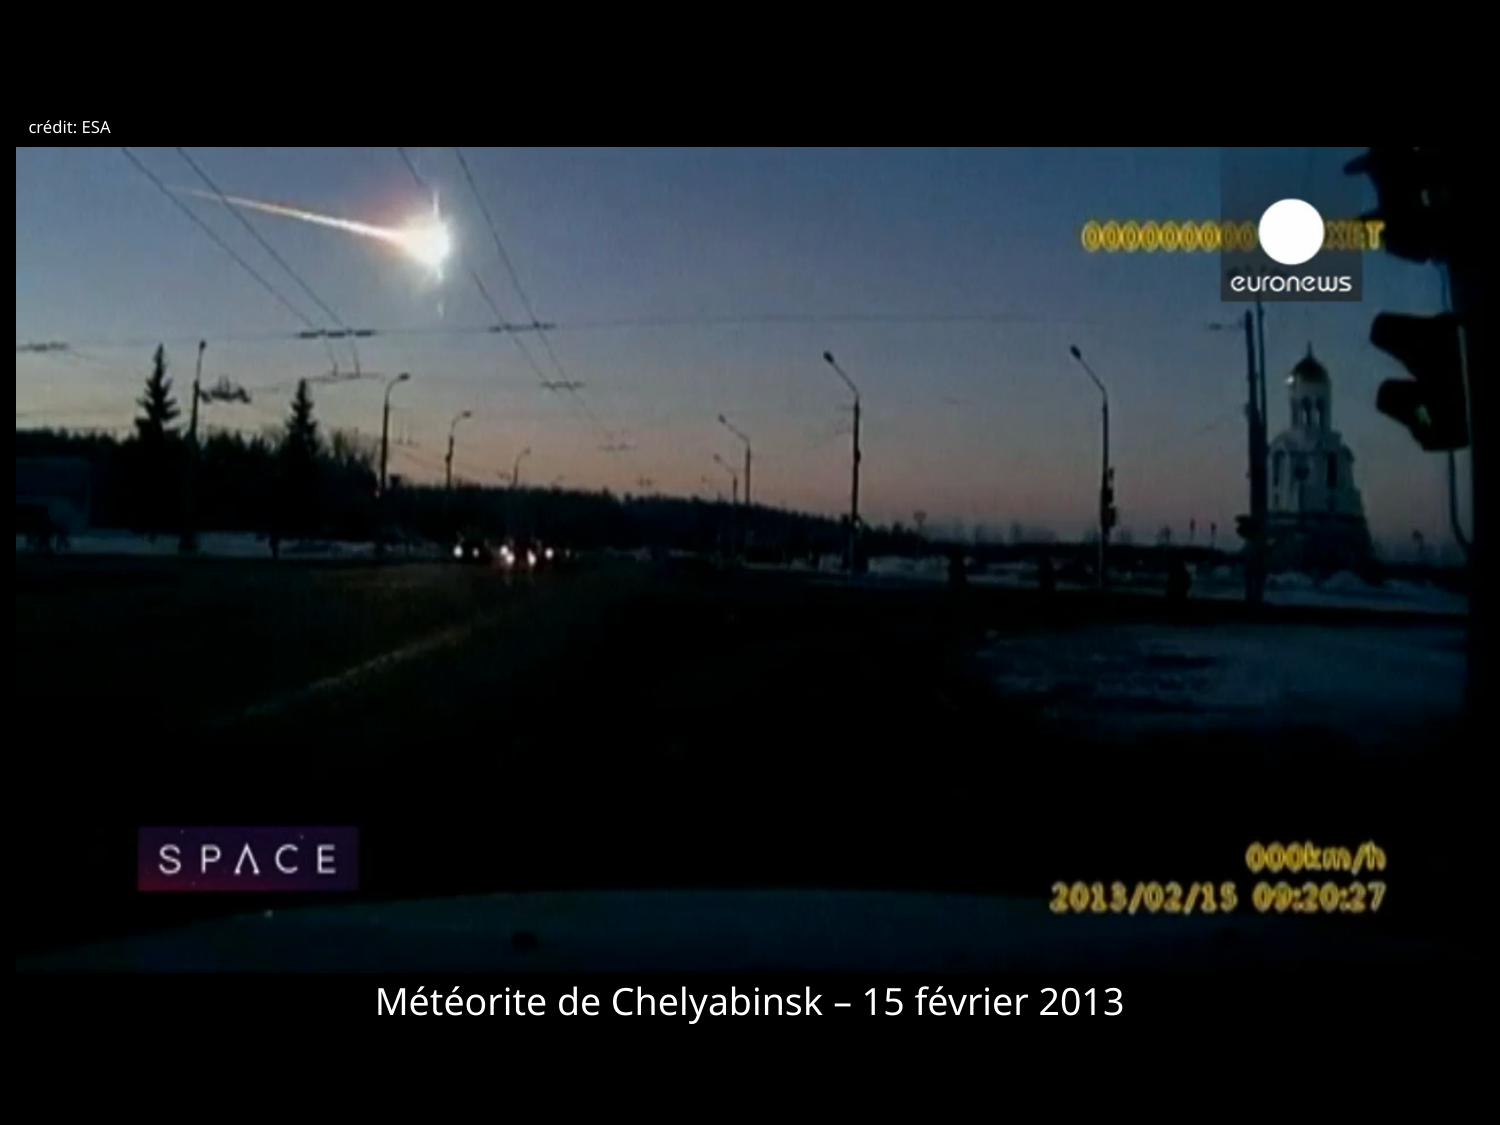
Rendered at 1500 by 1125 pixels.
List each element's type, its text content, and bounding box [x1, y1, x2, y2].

text_box Météorite de Chelyabinsk – 15 février 2013 [360, 982, 1140, 1031]
text_box crédit: ESA [13, 110, 126, 145]
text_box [15, 146, 1485, 974]
